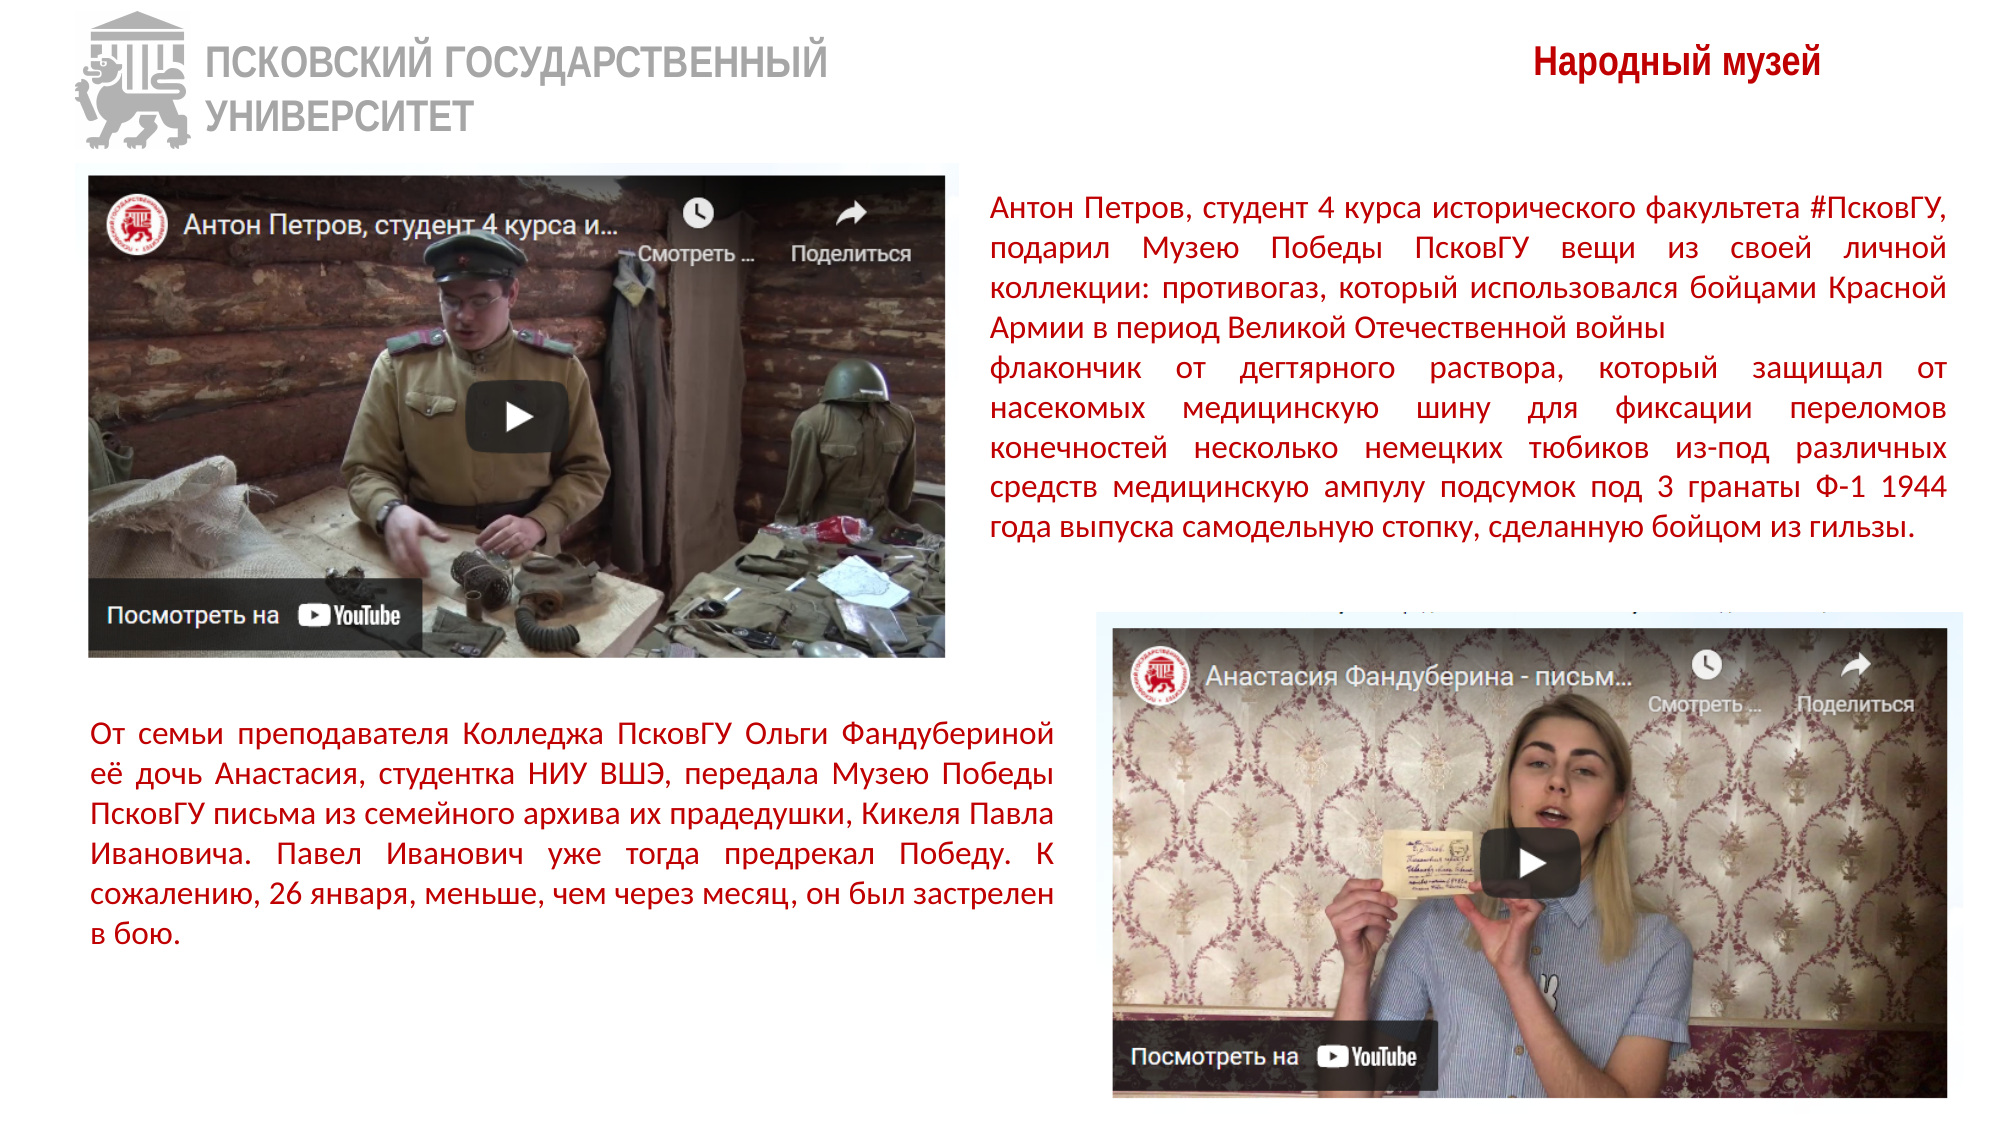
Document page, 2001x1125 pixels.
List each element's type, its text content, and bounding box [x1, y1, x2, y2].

text_box От семьи преподавателя Колледжа ПсковГУ Ольги Фандубериной её дочь Анастасия, студентка НИУ ВШЭ, передала Музею Победы ПсковГУ письма из семейного архива их прадедушки, Кикеля Павла Ивановича. Павел Иванович уже тогда предрекал Победу. К сожалению, 26 января, меньше, чем через месяц, он был застрелен в бою. [75, 704, 1071, 959]
text_box Антон Петров, студент 4 курса исторического факультета #ПсковГУ, подарил Музею Победы ПсковГУ вещи из своей личной коллекции: противогаз, который использовался бойцами Красной Армии в период Великой Отечественной войны флакончик от дегтярного раствора, который защищал от насекомых медицинскую шину для фиксации переломов конечностей несколько немецких тюбиков из-под различных средств медицинскую ампулу подсумок под 3 гранаты Ф-1 1944 года выпуска самодельную стопку, сделанную бойцом из гильзы. [974, 177, 1964, 552]
picture [75, 163, 959, 676]
picture [75, 11, 191, 149]
picture [1096, 612, 1964, 1114]
text_box Народный музей [1518, 26, 1918, 91]
text_box ПСКОВСКИЙ ГОСУДАРСТВЕННЫЙ УНИВЕРСИТЕТ [191, 26, 994, 148]
